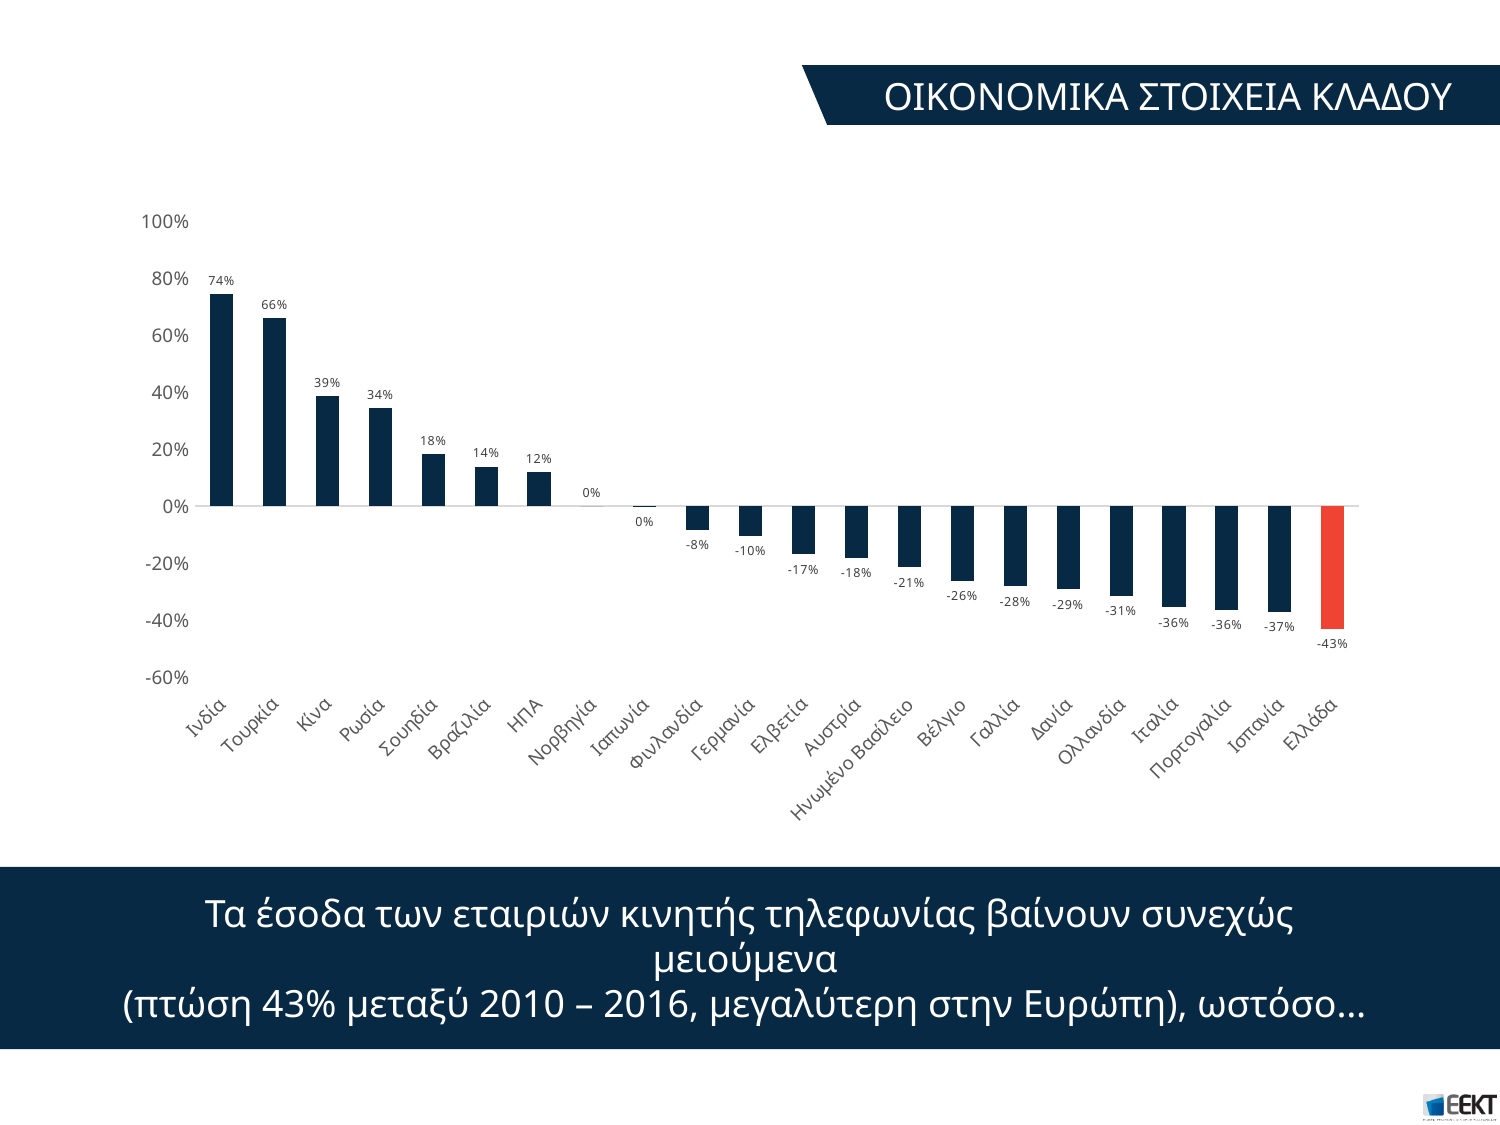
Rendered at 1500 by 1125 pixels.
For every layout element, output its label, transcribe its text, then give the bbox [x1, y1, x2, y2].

text_box Τα έσοδα των εταιριών κινητής τηλεφωνίας βαίνουν συνεχώς μειούμενα (πτώση 43% μεταξύ 2010 – 2016, μεγαλύτερη στην Ευρώπη), ωστόσο… [0, 866, 1500, 1050]
text_box ΟΙΚΟΝΟΜΙΚΑ ΣΤΟΙΧΕΙΑ ΚΛΑΔΟΥ [801, 65, 1500, 125]
picture [1423, 1094, 1497, 1121]
chart [115, 195, 1385, 840]
